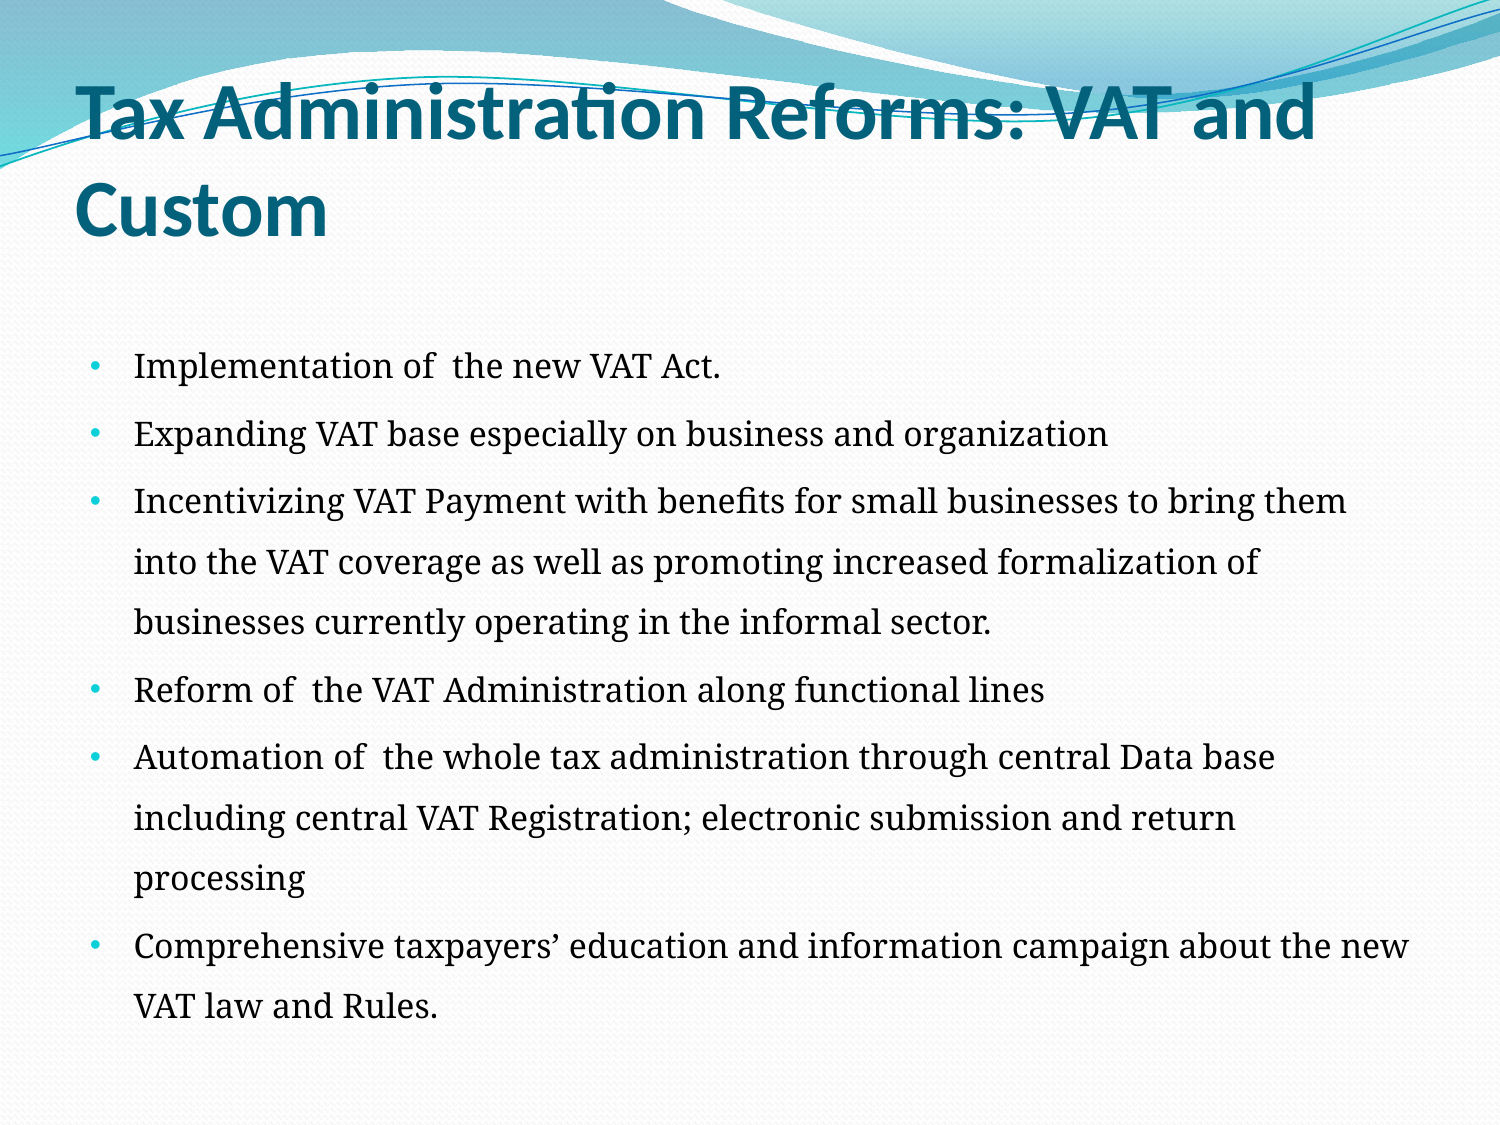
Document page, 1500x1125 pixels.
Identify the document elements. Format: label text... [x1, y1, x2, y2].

title Tax Administration Reforms: VAT and Custom [75, 50, 1425, 253]
list Implementation of the new VAT Act. Expanding VAT base especially on business and organization Incentivizing VAT Payment with benefits for small businesses to bring them into the VAT coverage as well as promoting increased formalization of businesses currently operating in the informal sector. Reform of the VAT Administration along functional lines Automation of the whole tax administration through central Data base including central VAT Registration; electronic submission and return processing Comprehensive taxpayers’ education and information campaign about the new VAT law and Rules. [75, 317, 1425, 1038]
